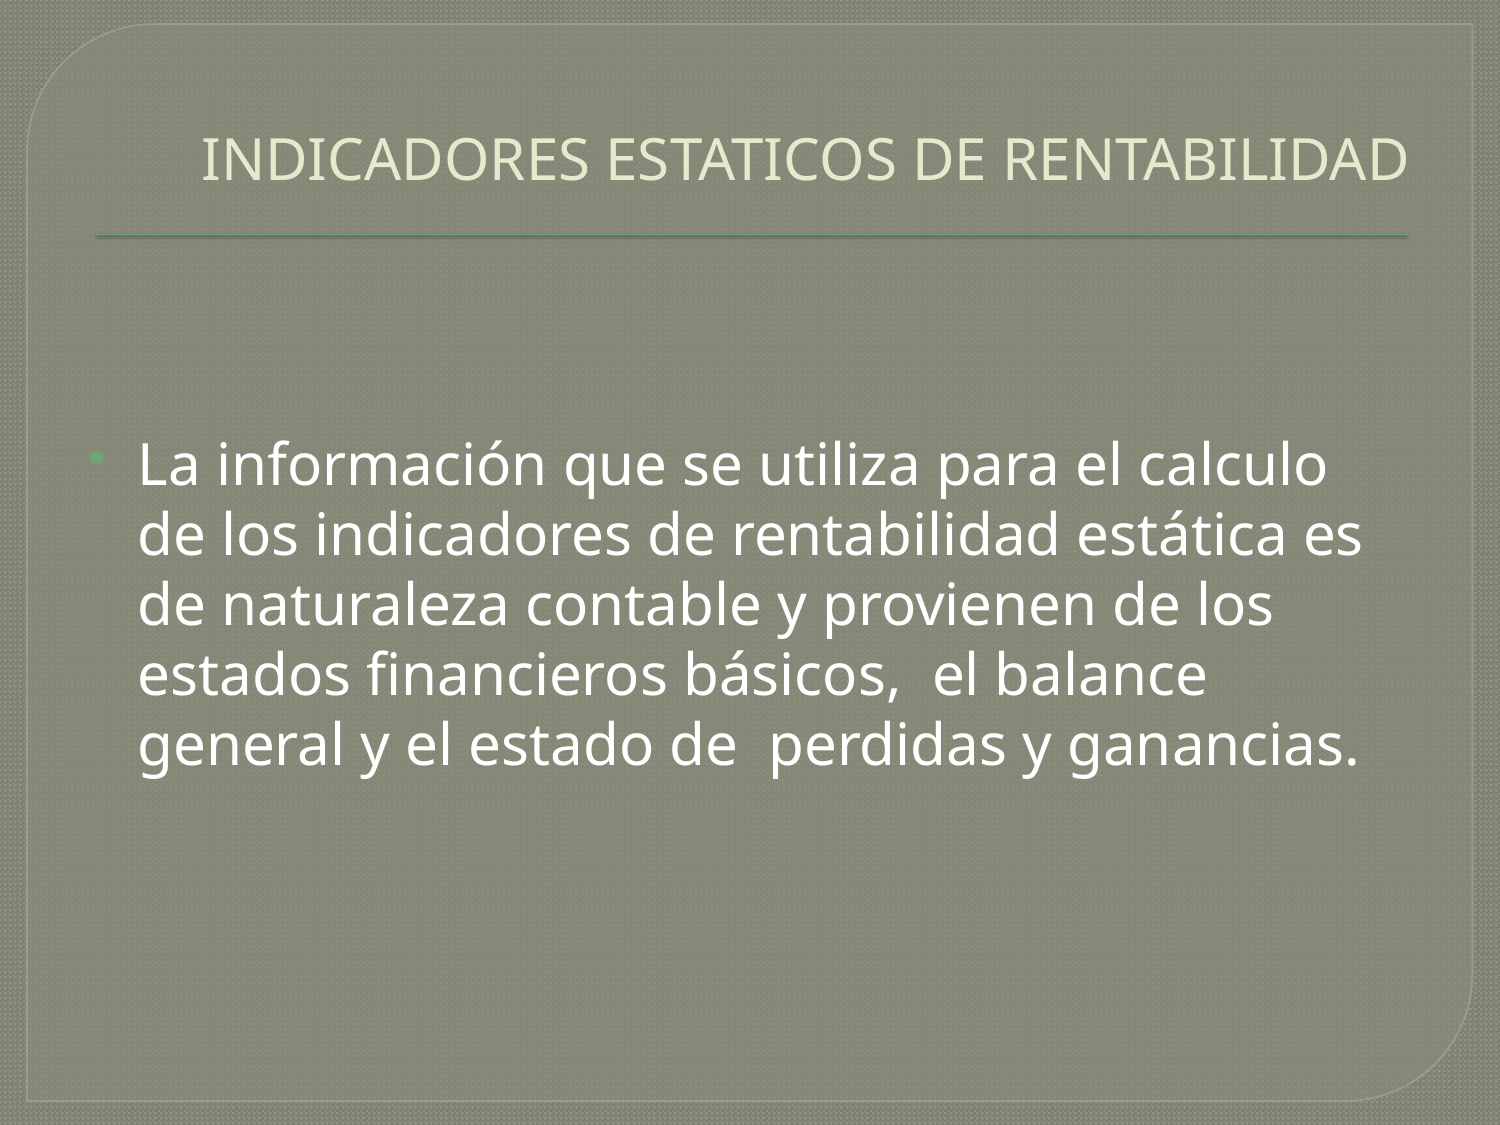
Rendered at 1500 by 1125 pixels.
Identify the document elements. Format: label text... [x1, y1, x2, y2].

title INDICADORES ESTATICOS DE RENTABILIDAD [75, 41, 1425, 200]
list La información que se utiliza para el calculo de los indicadores de rentabilidad estática es de naturaleza contable y provienen de los estados financieros básicos, el balance general y el estado de perdidas y ganancias. [75, 270, 1425, 1013]
